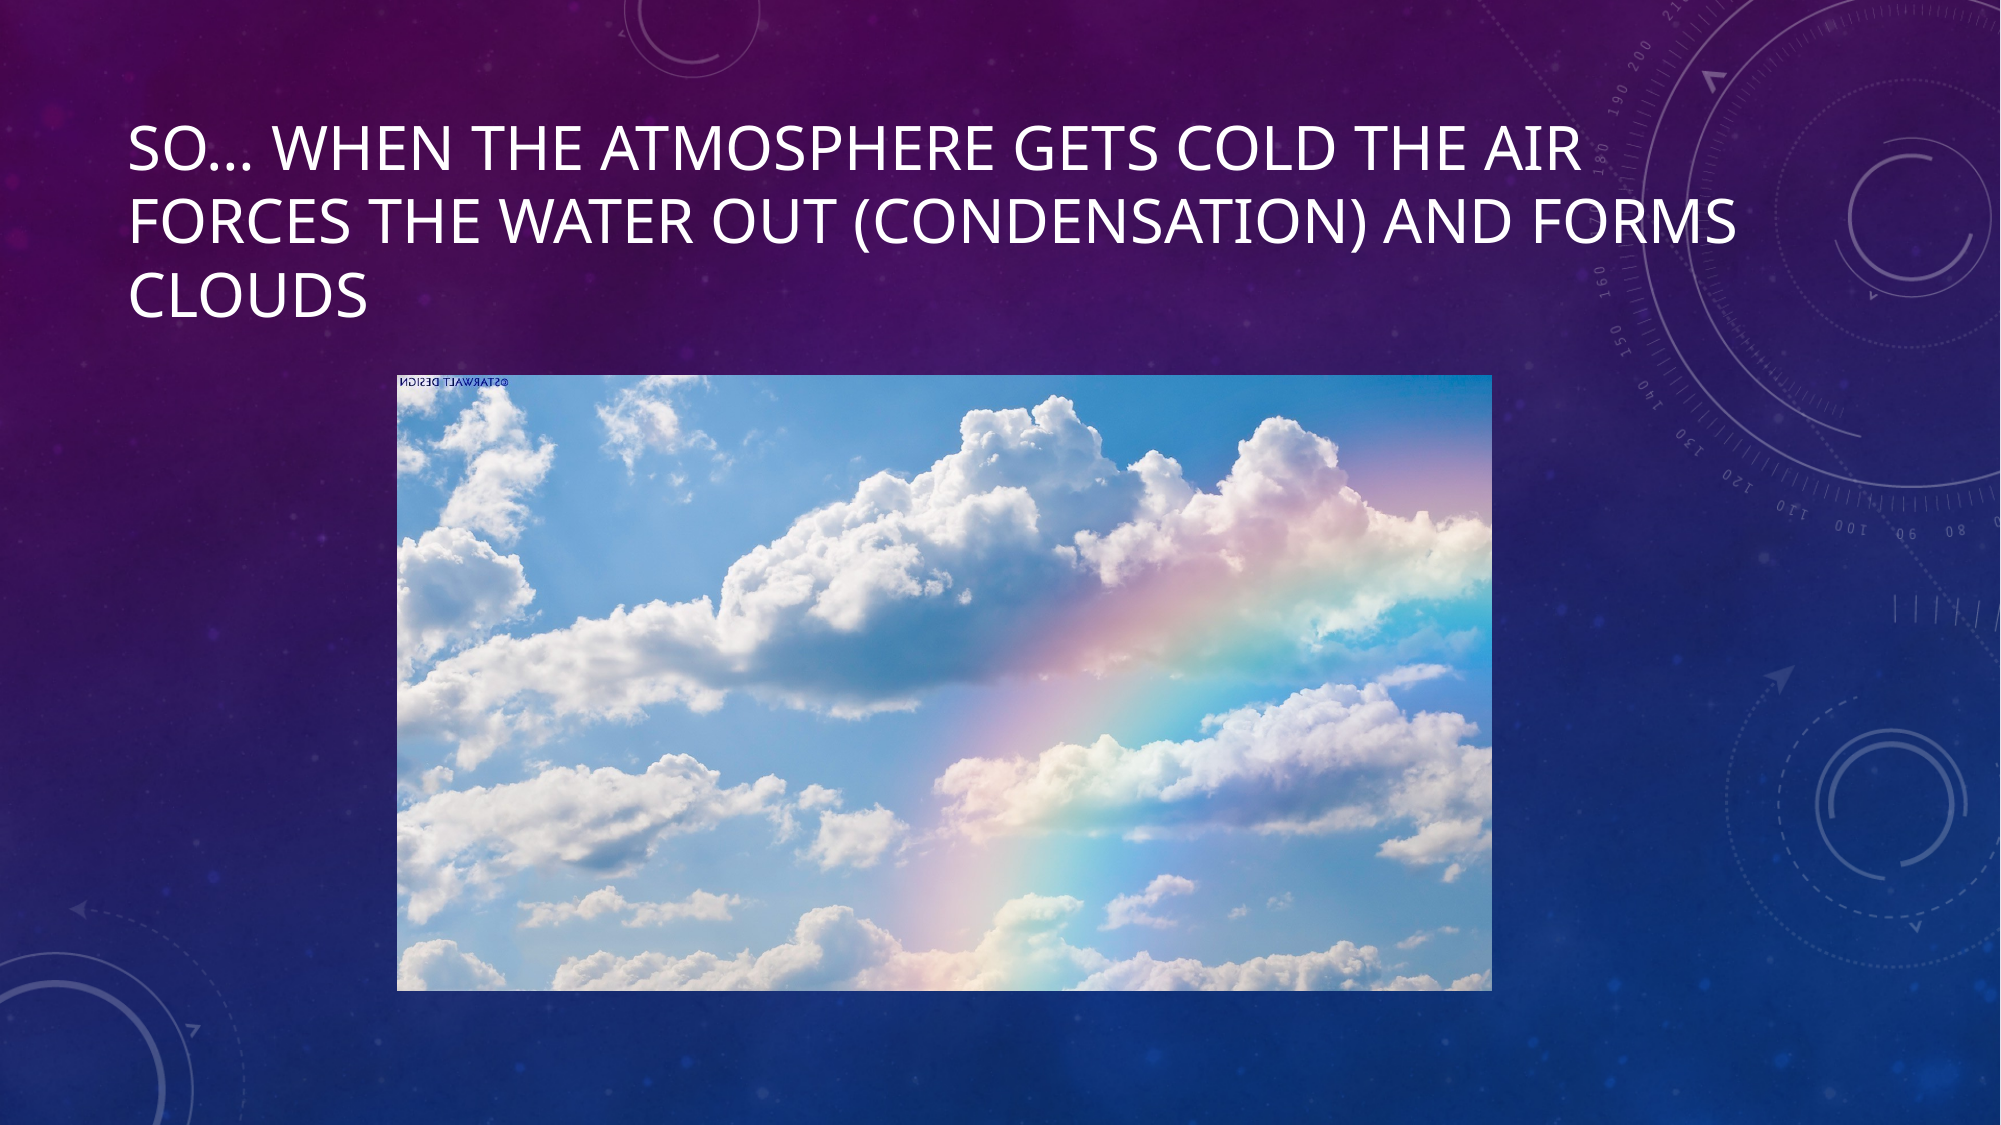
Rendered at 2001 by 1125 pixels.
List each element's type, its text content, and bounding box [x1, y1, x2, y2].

picture [0, 0, 2001, 1125]
title So… when the atmosphere gets cold the air forces the water out (condensation) and forms clouds [112, 99, 1775, 339]
